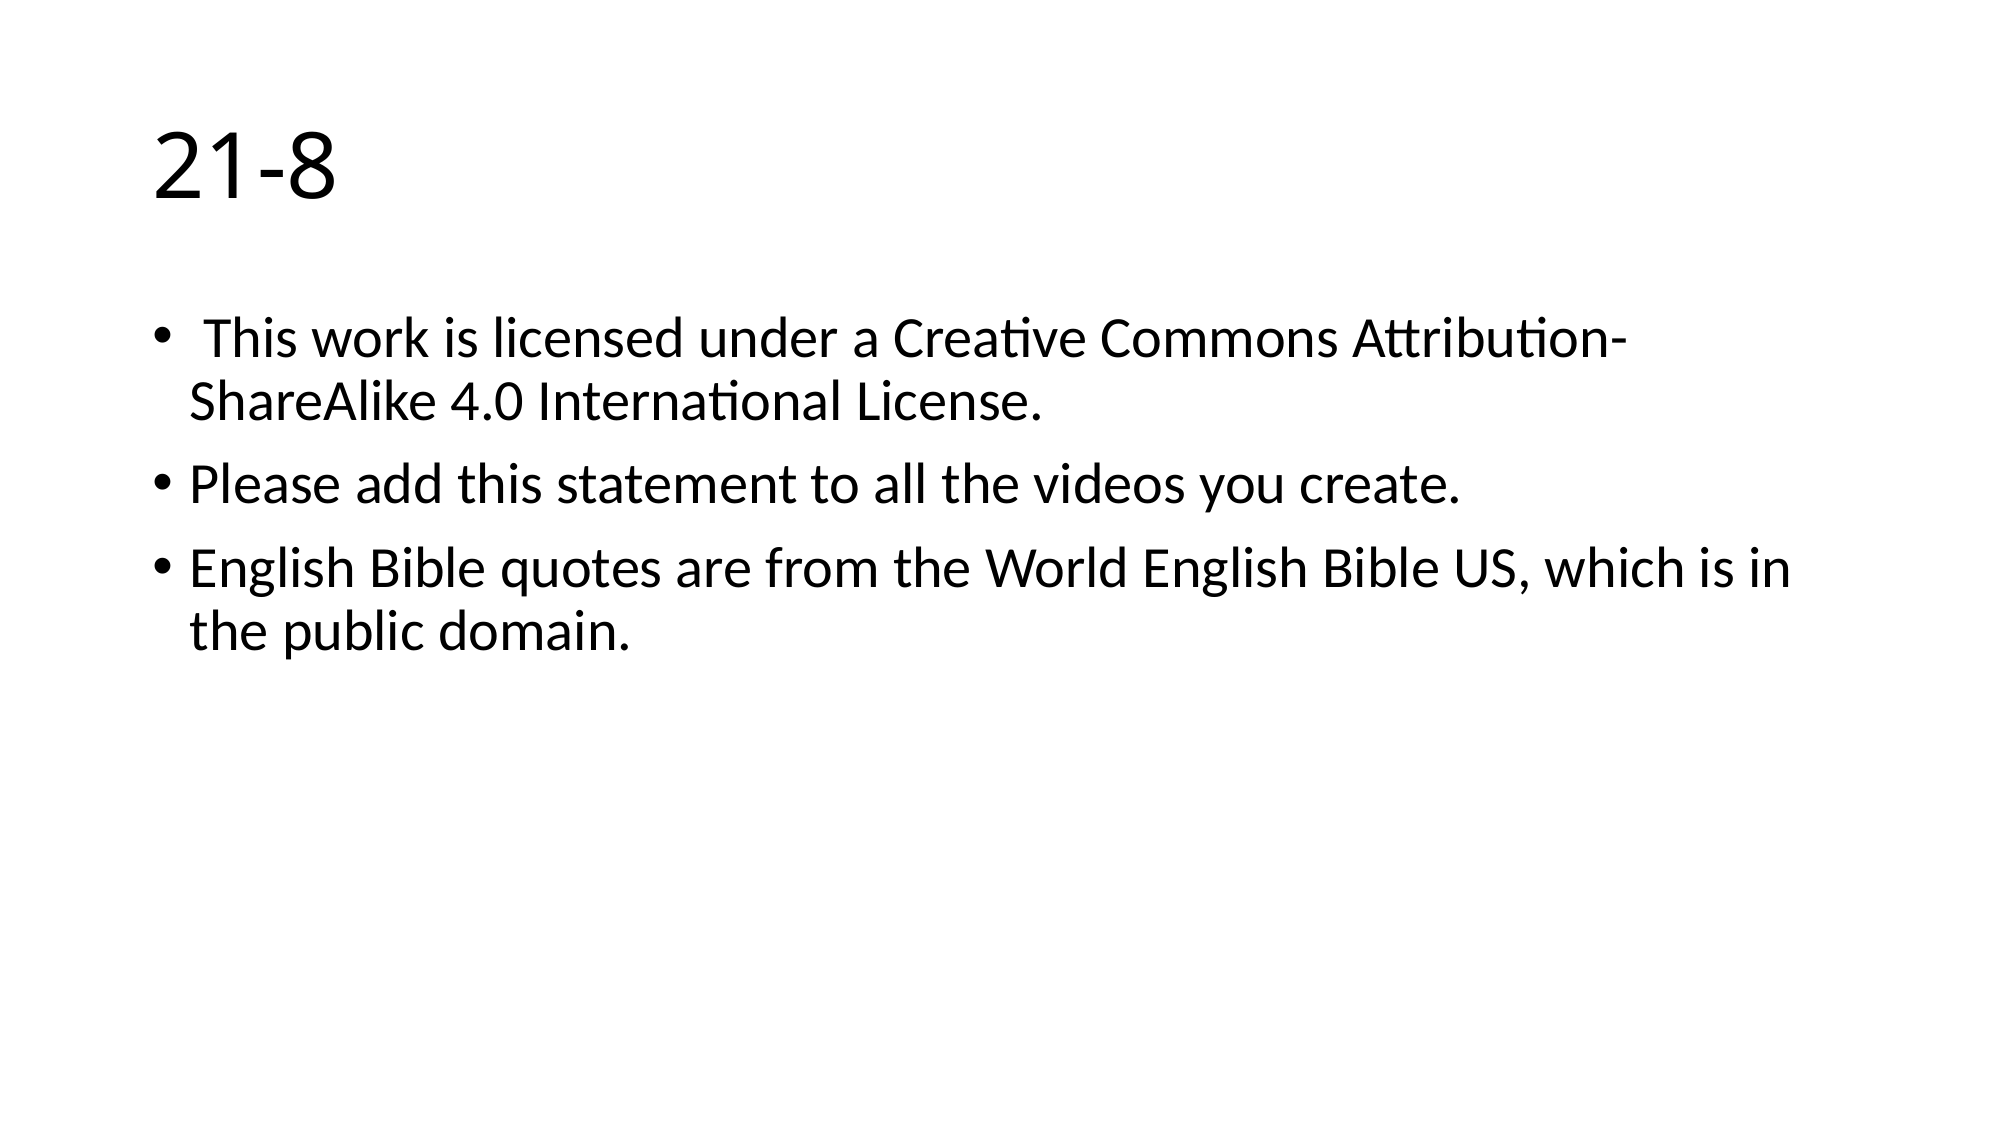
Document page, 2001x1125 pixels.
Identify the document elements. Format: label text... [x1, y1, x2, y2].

list This work is licensed under a Creative Commons Attribution-ShareAlike 4.0 International License. Please add this statement to all the videos you create. English Bible quotes are from the World English Bible US, which is in the public domain. [137, 299, 1863, 1014]
title 21-8 [137, 59, 1863, 278]
